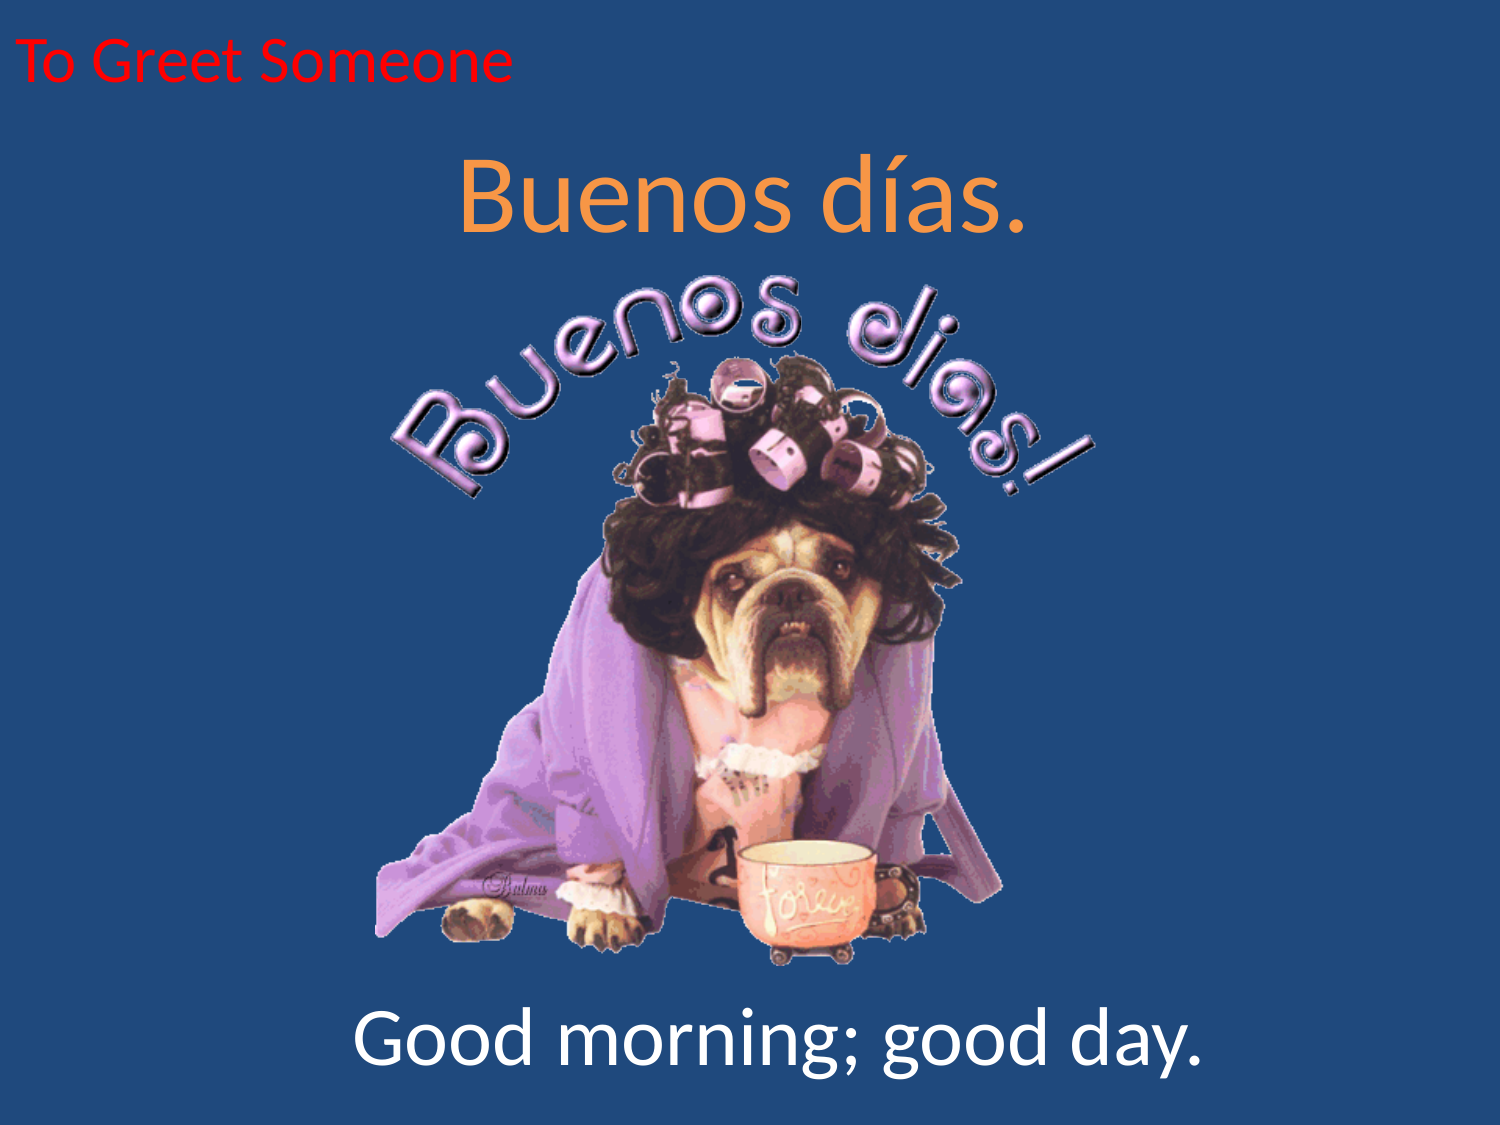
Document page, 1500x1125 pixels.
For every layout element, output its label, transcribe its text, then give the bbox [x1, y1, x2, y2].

text_box Good morning; good day. [337, 975, 1400, 1090]
title To Greet Someone [0, 0, 1350, 150]
picture [374, 274, 1098, 966]
list Buenos días. [187, 112, 1300, 388]
text_box [22, 0, 210, 92]
